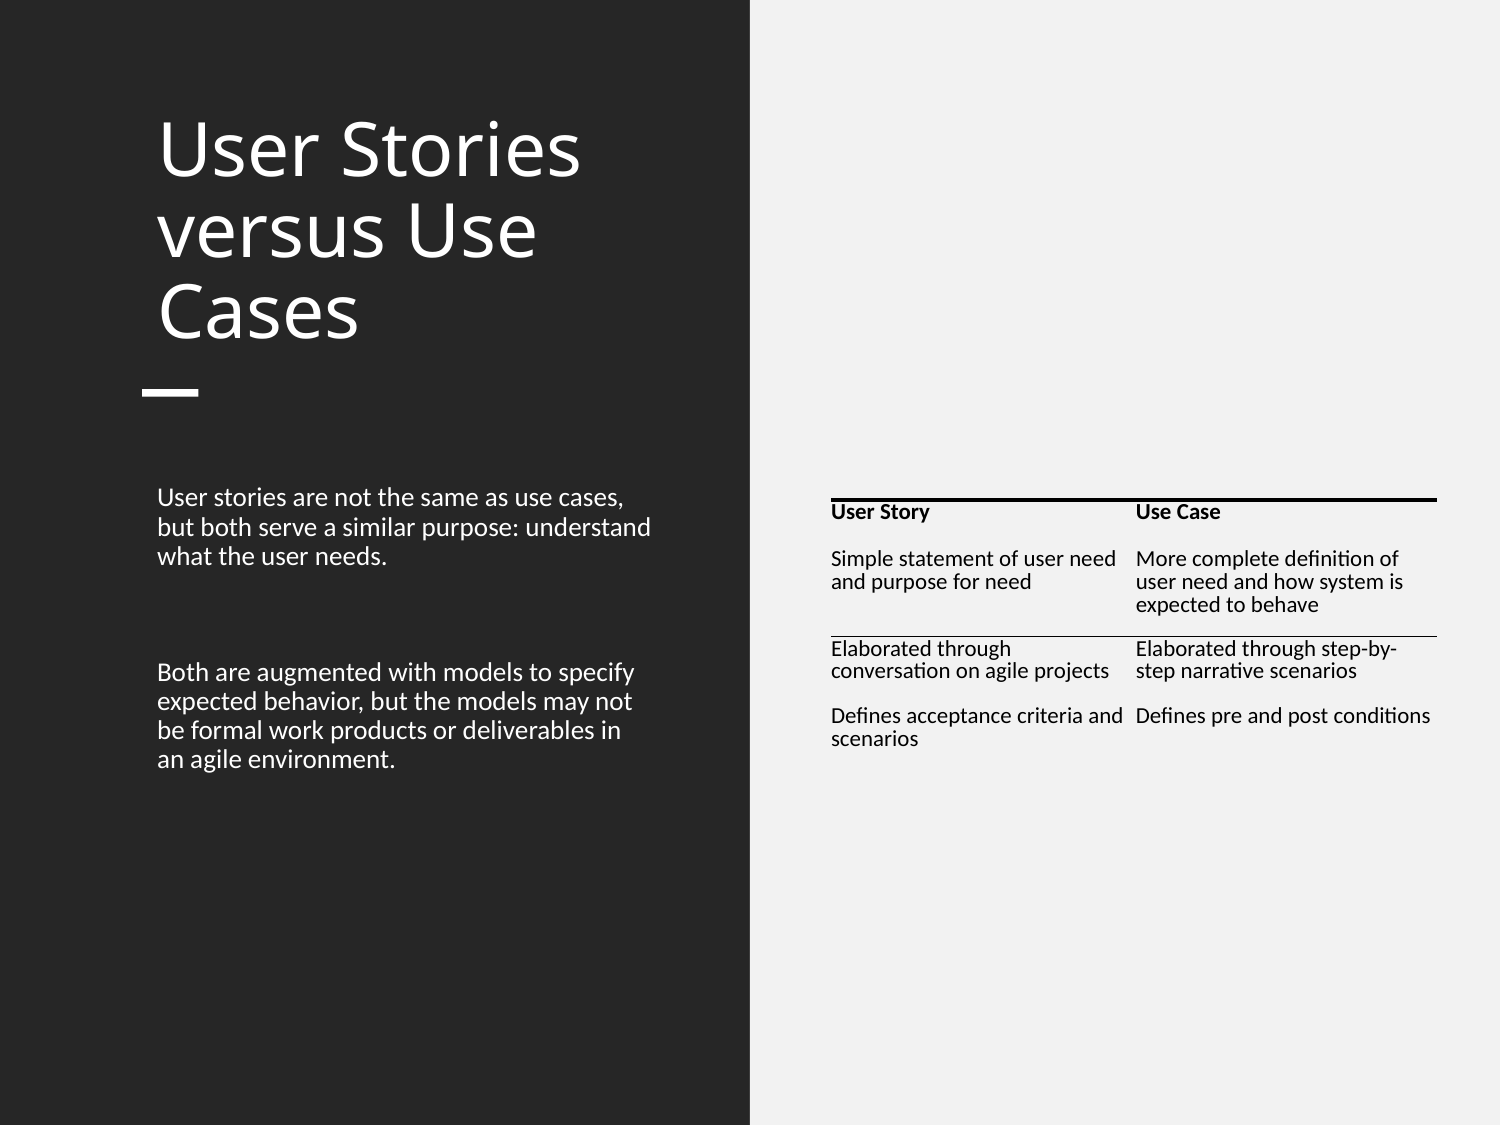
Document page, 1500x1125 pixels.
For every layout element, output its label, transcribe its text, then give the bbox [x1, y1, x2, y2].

table_cell Elaborated through step-by-step narrative scenarios [1136, 637, 1437, 703]
text_box [749, 0, 1500, 1125]
title User Stories versus Use Cases [142, 104, 673, 372]
table_cell More complete definition of user need and how system is expected to behave [1136, 546, 1437, 636]
table_header User Story [831, 502, 1136, 546]
table_header Use Case [1136, 502, 1437, 546]
table_cell Elaborated through conversation on agile projects [831, 637, 1136, 703]
list User stories are not the same as use cases, but both serve a similar purpose: understand what the user needs. Both are augmented with models to specify expected behavior, but the models may not be formal work products or deliverables in an agile environment. [142, 476, 670, 1020]
table_cell Defines pre and post conditions [1136, 703, 1437, 771]
table_cell Simple statement of user need and purpose for need [831, 546, 1136, 636]
text_box [141, 388, 199, 398]
text_box [0, 0, 749, 1125]
table_cell Defines acceptance criteria and scenarios [831, 703, 1136, 771]
